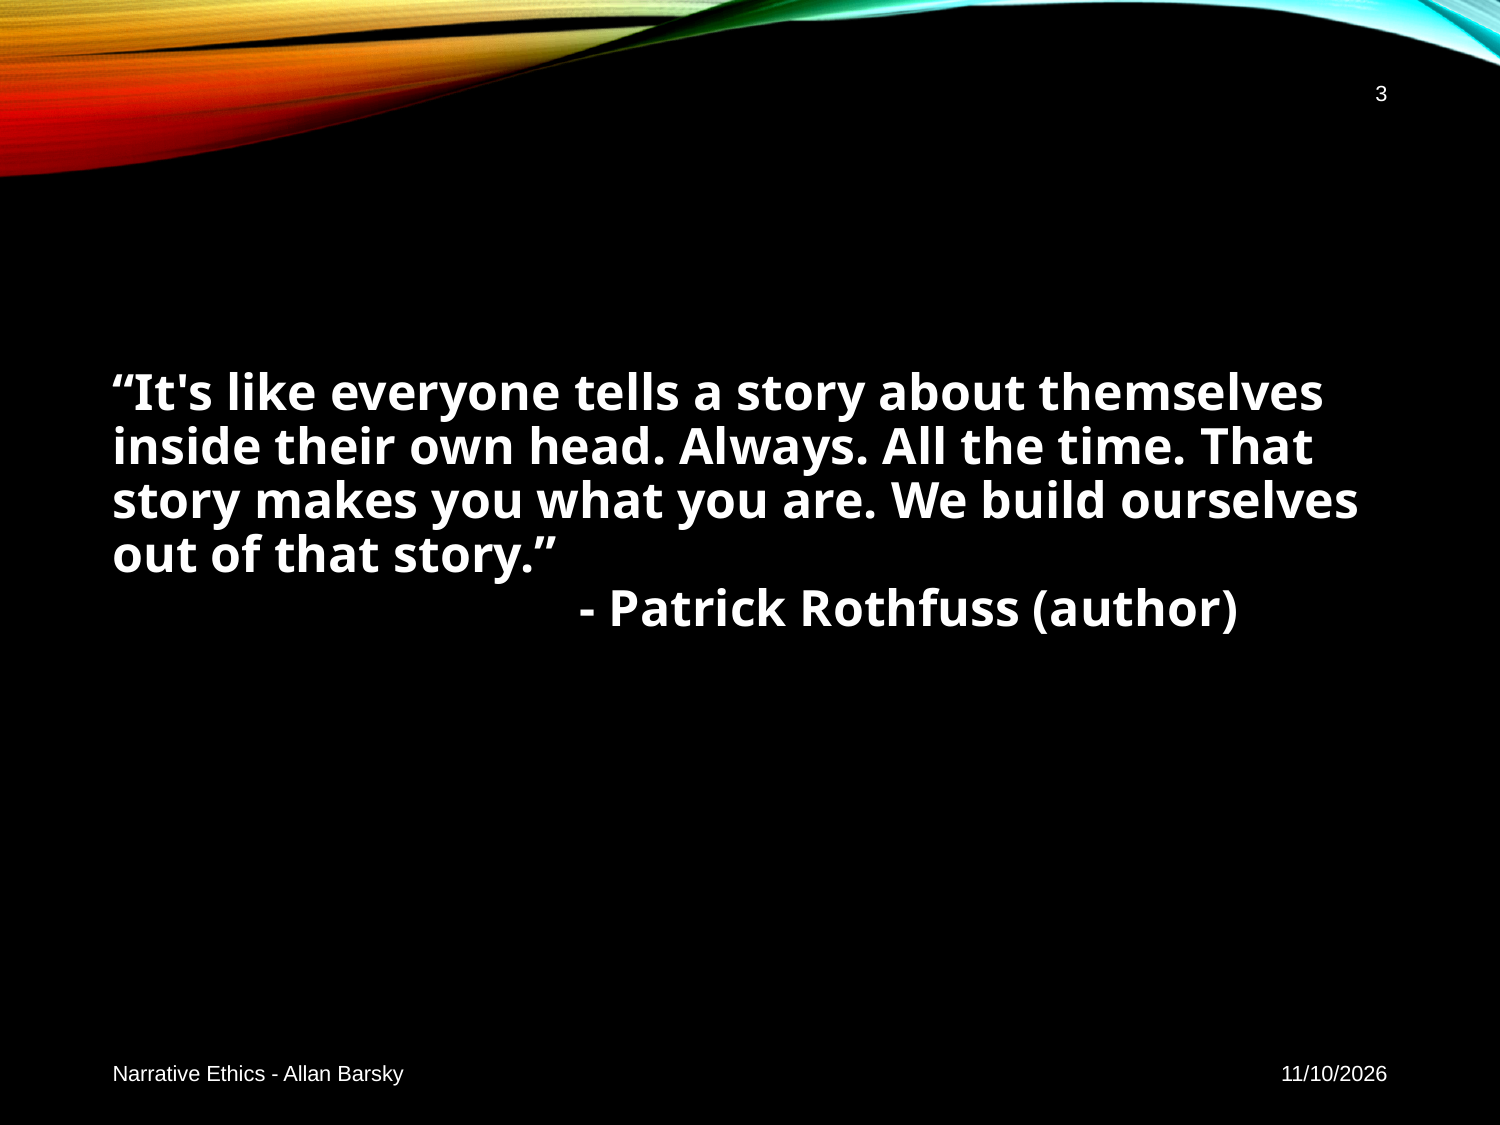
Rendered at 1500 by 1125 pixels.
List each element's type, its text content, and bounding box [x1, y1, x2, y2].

slide_number 3 [1078, 62, 1403, 123]
footer Narrative Ethics - Allan Barsky [97, 1042, 1030, 1103]
list “It's like everyone tells a story about themselves inside their own head. Always. All the time. That story makes you what you are. We build ourselves out of that story.” - Patrick Rothfuss (author) [97, 360, 1403, 1028]
picture [0, 0, 1500, 178]
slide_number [1051, 1042, 1403, 1103]
